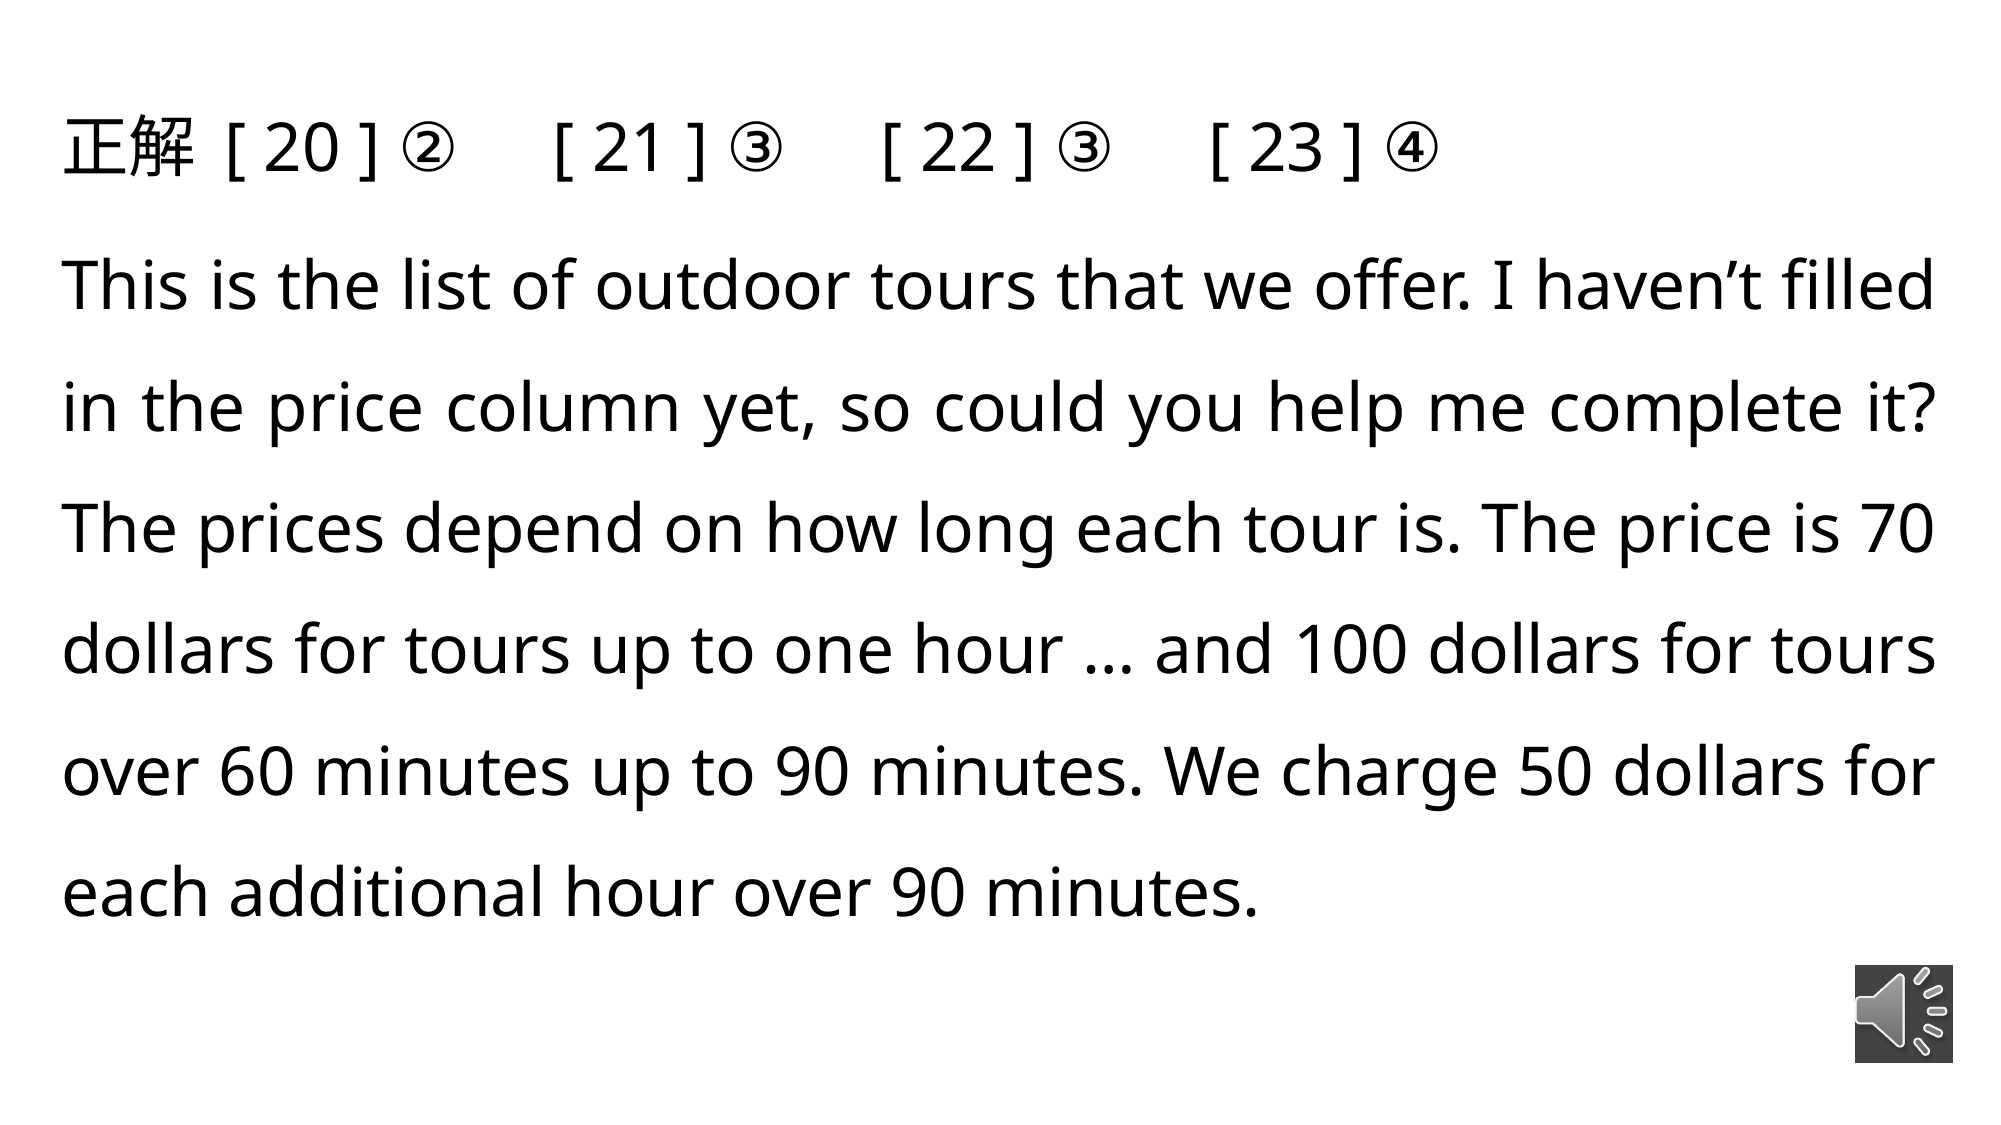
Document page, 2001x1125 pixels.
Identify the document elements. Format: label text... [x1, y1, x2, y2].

list 正解 [ 20 ] ② [ 21 ] ③ [ 22 ] ③ [ 23 ] ④ This is the list of outdoor tours that we offer. I haven’t filled in the price column yet, so could you help me complete it? The prices depend on how long each tour is. The price is 70 dollars for tours up to one hour … and 100 dollars for tours over 60 minutes up to 90 minutes. We charge 50 dollars for each additional hour over 90 minutes. [46, 56, 1954, 1065]
picture [1853, 964, 1954, 1065]
